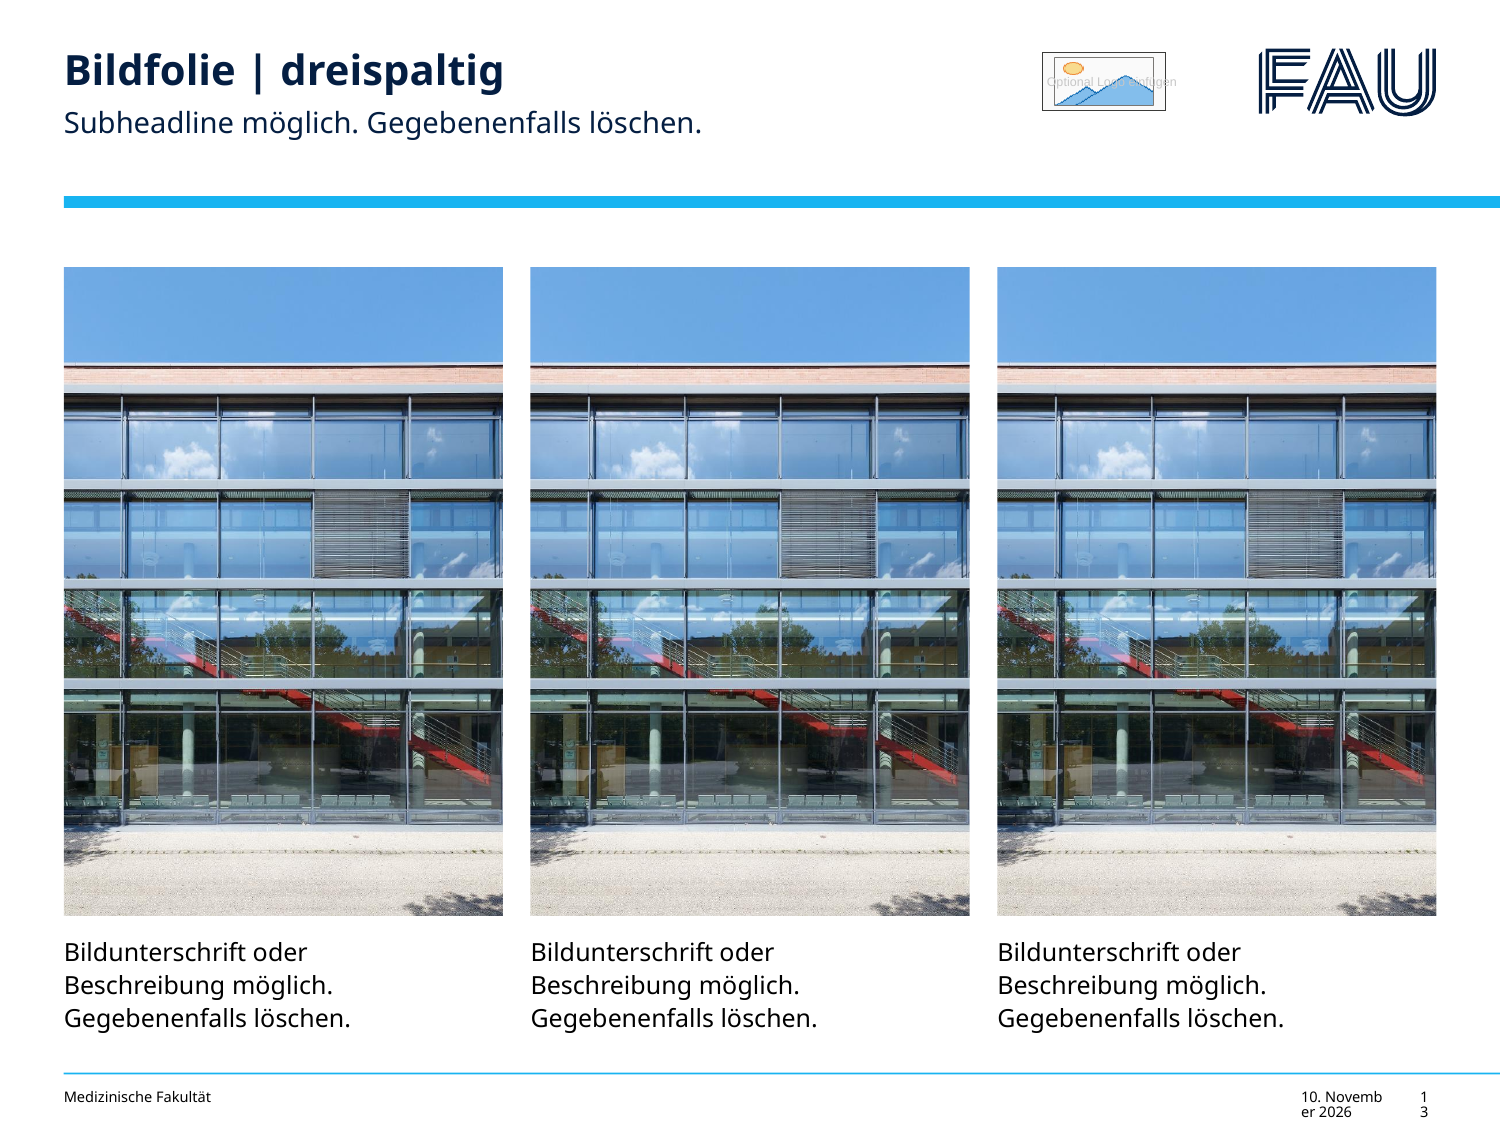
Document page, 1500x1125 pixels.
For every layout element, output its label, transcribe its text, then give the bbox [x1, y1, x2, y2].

picture [530, 267, 970, 916]
list Bildunterschrift oder Beschreibung möglich. Gegebenenfalls löschen. [530, 933, 970, 1018]
list Subheadline möglich. Gegebenenfalls löschen. [63, 100, 906, 137]
picture [63, 267, 503, 916]
title Bildfolie | dreispaltig [63, 49, 906, 95]
picture [997, 267, 1437, 916]
list Bildunterschrift oder Beschreibung möglich. Gegebenenfalls löschen. [63, 933, 503, 1018]
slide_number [1300, 1088, 1387, 1106]
list Bildunterschrift oder Beschreibung möglich. Gegebenenfalls löschen. [997, 933, 1437, 1018]
slide_number 13 [1420, 1088, 1437, 1106]
picture [1037, 49, 1171, 113]
footer Medizinische Fakultät [63, 1088, 737, 1106]
